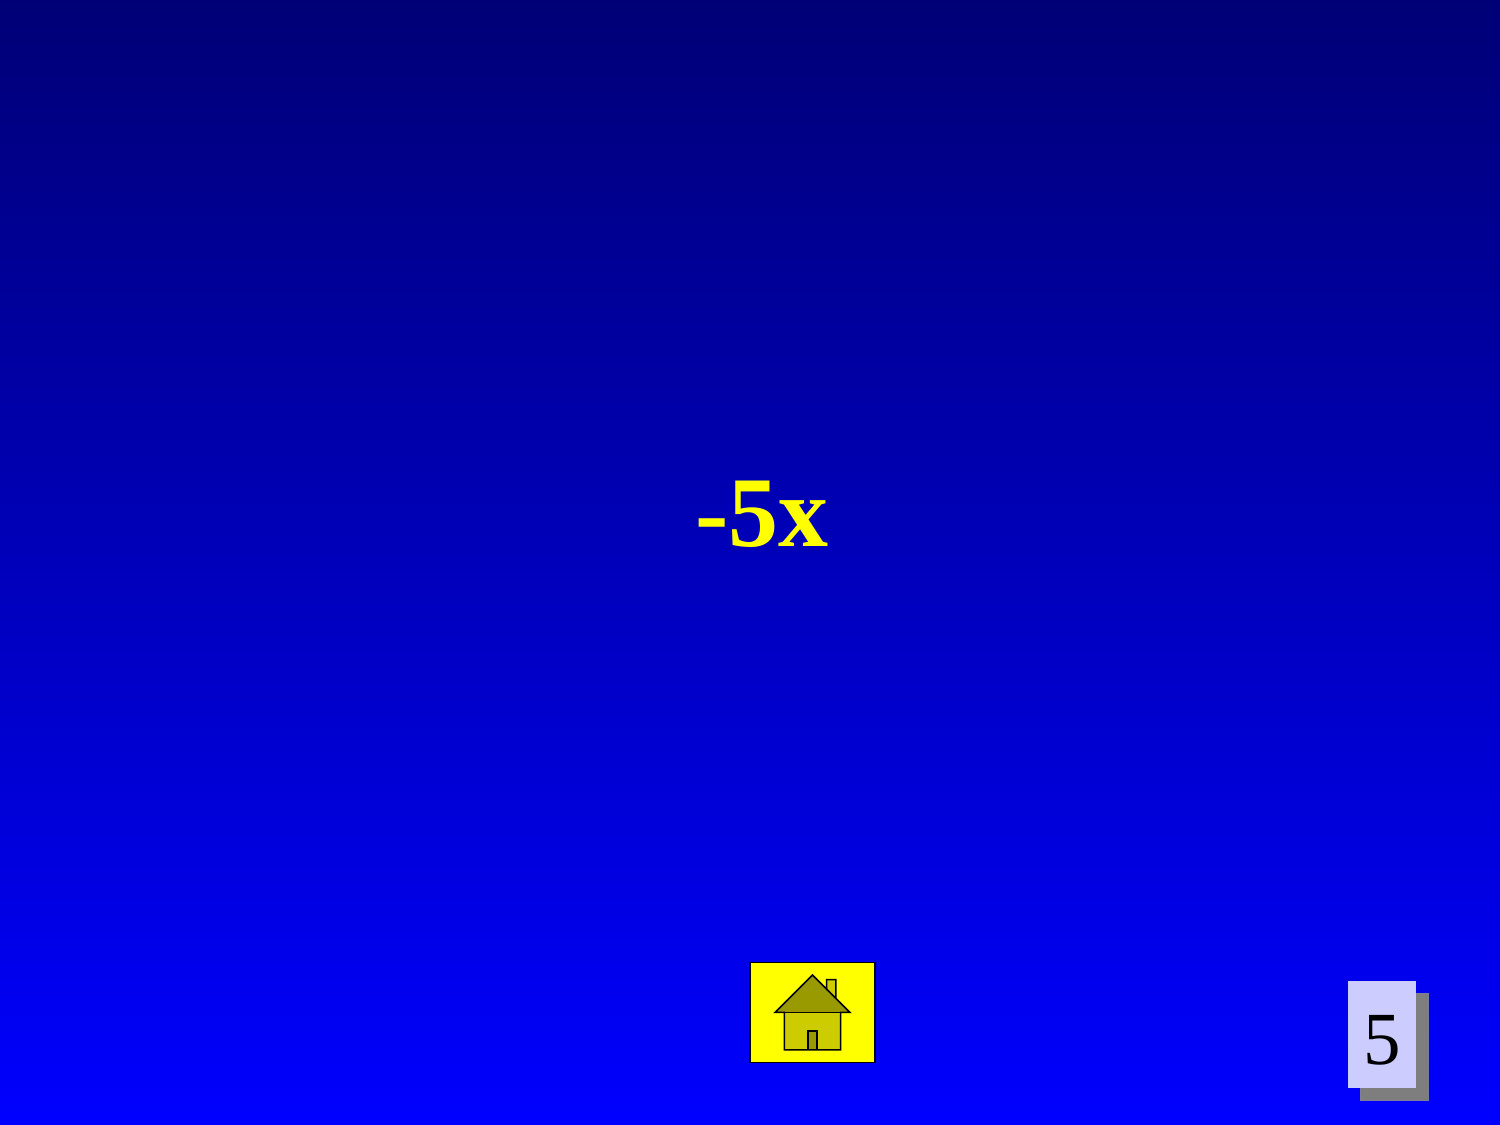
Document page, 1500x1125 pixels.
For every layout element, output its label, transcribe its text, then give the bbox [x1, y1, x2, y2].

text_box 5 [1348, 982, 1416, 1087]
title -5x [112, 0, 1413, 1013]
text_box [750, 1013, 876, 1063]
